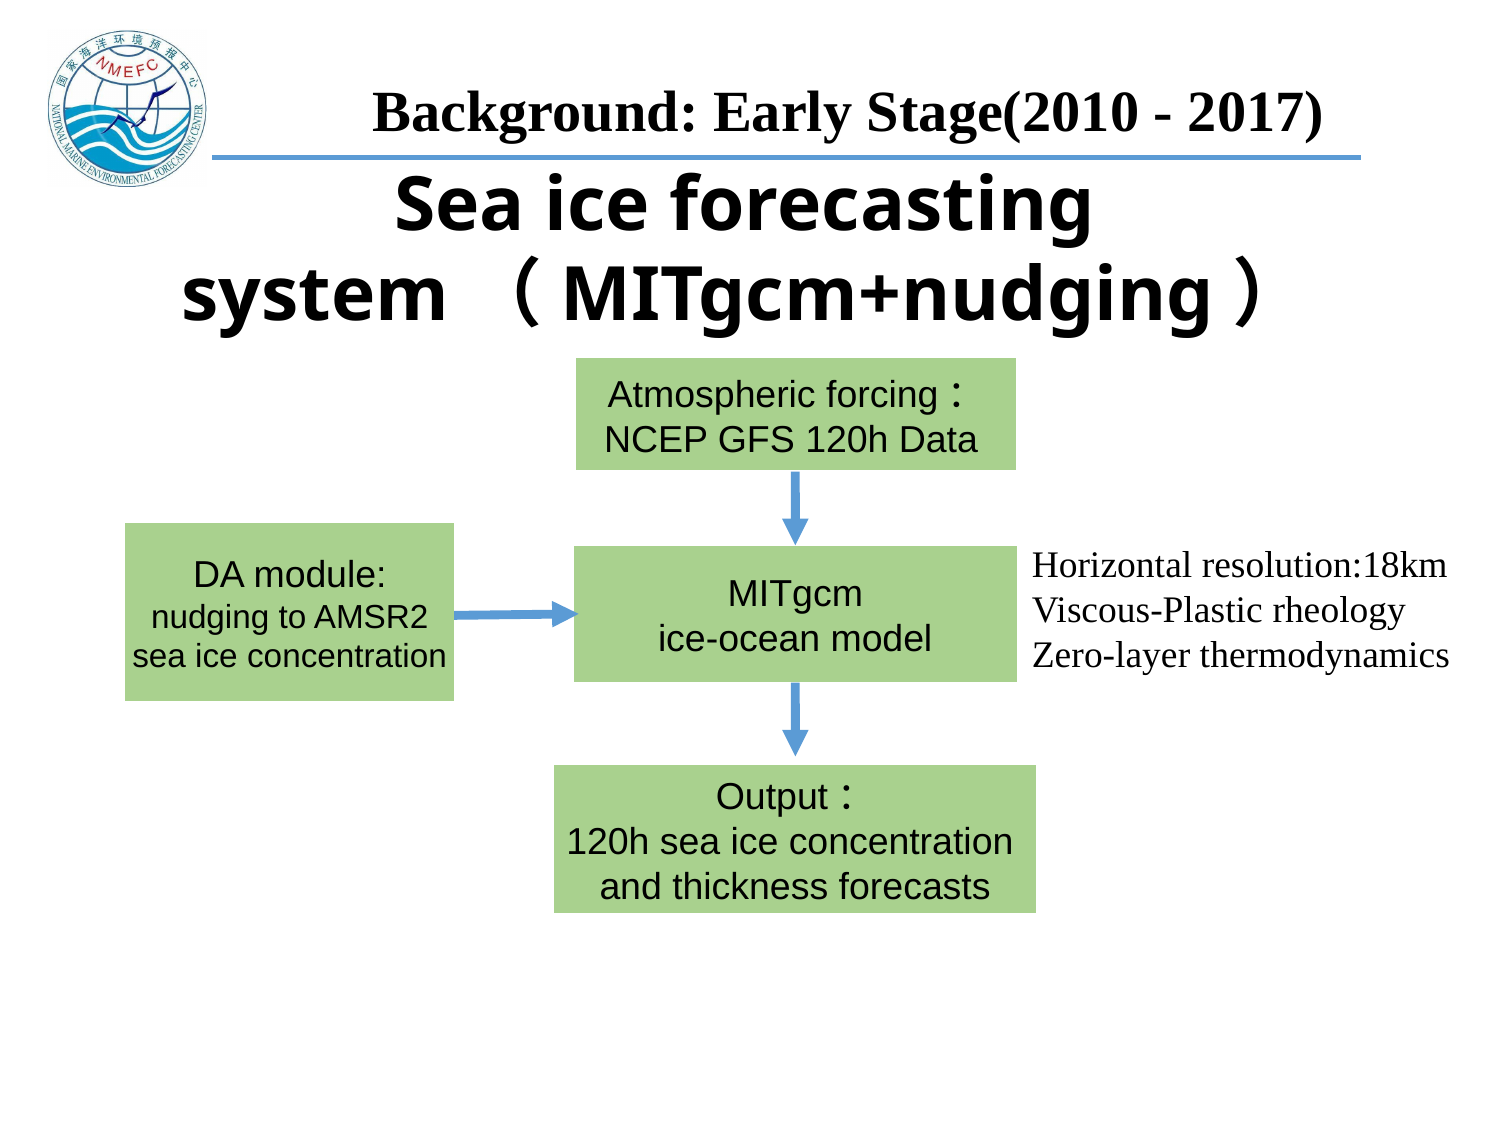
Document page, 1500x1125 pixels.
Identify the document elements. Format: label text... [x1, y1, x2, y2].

text_box Atmospheric forcing： NCEP GFS 120h Data [575, 357, 1018, 472]
text_box Output： 120h sea ice concentration and thickness forecasts [553, 764, 1038, 914]
text_box Background: Early Stage(2010 - 2017) [298, 65, 1400, 151]
text_box DA module: nudging to AMSR2 sea ice concentration [124, 522, 455, 702]
text_box [789, 682, 802, 757]
text_box Horizontal resolution:18km Viscous-Plastic rheology Zero-layer thermodynamics [1017, 532, 1466, 682]
text_box MITgcm ice-ocean model [573, 545, 1018, 683]
text_box [789, 471, 802, 546]
picture [47, 29, 207, 187]
text_box [454, 607, 579, 621]
text_box Sea ice forecasting system（MITgcm+nudging） [98, 151, 1391, 340]
